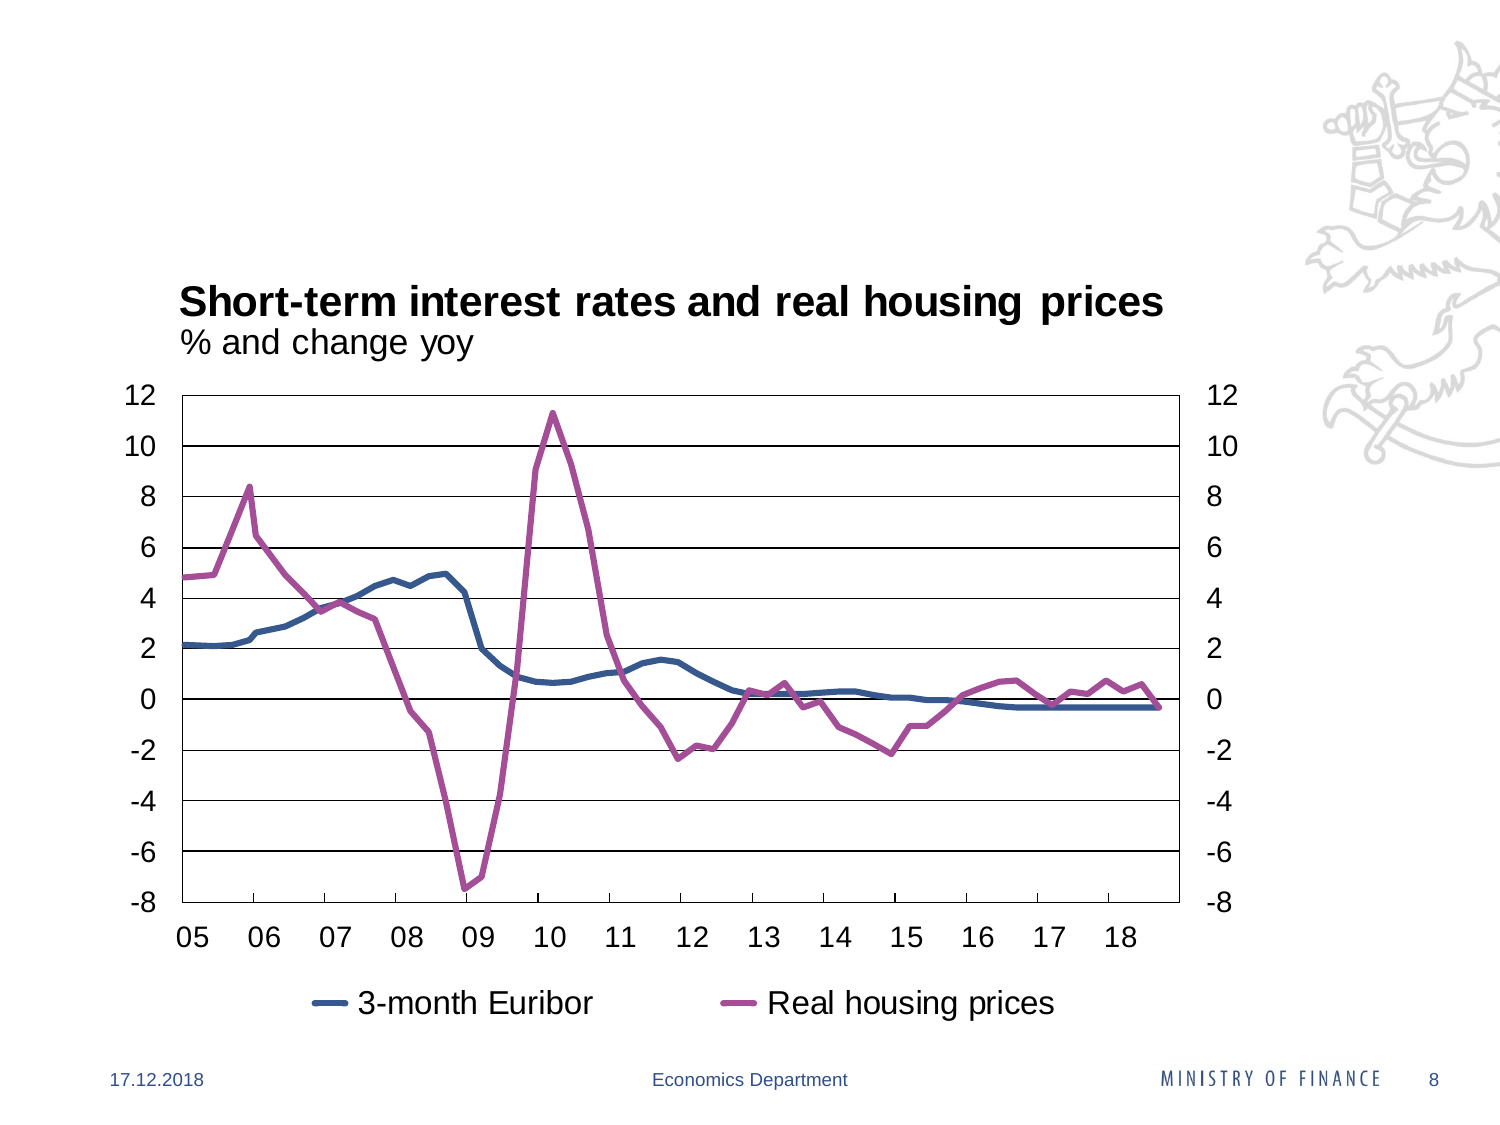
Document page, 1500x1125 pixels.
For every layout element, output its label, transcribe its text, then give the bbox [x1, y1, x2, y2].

picture [1095, 1063, 1376, 1093]
picture [75, 0, 1500, 1048]
slide_number 8 [1376, 1054, 1455, 1103]
footer Economics Department [512, 1055, 988, 1103]
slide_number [94, 1055, 255, 1103]
